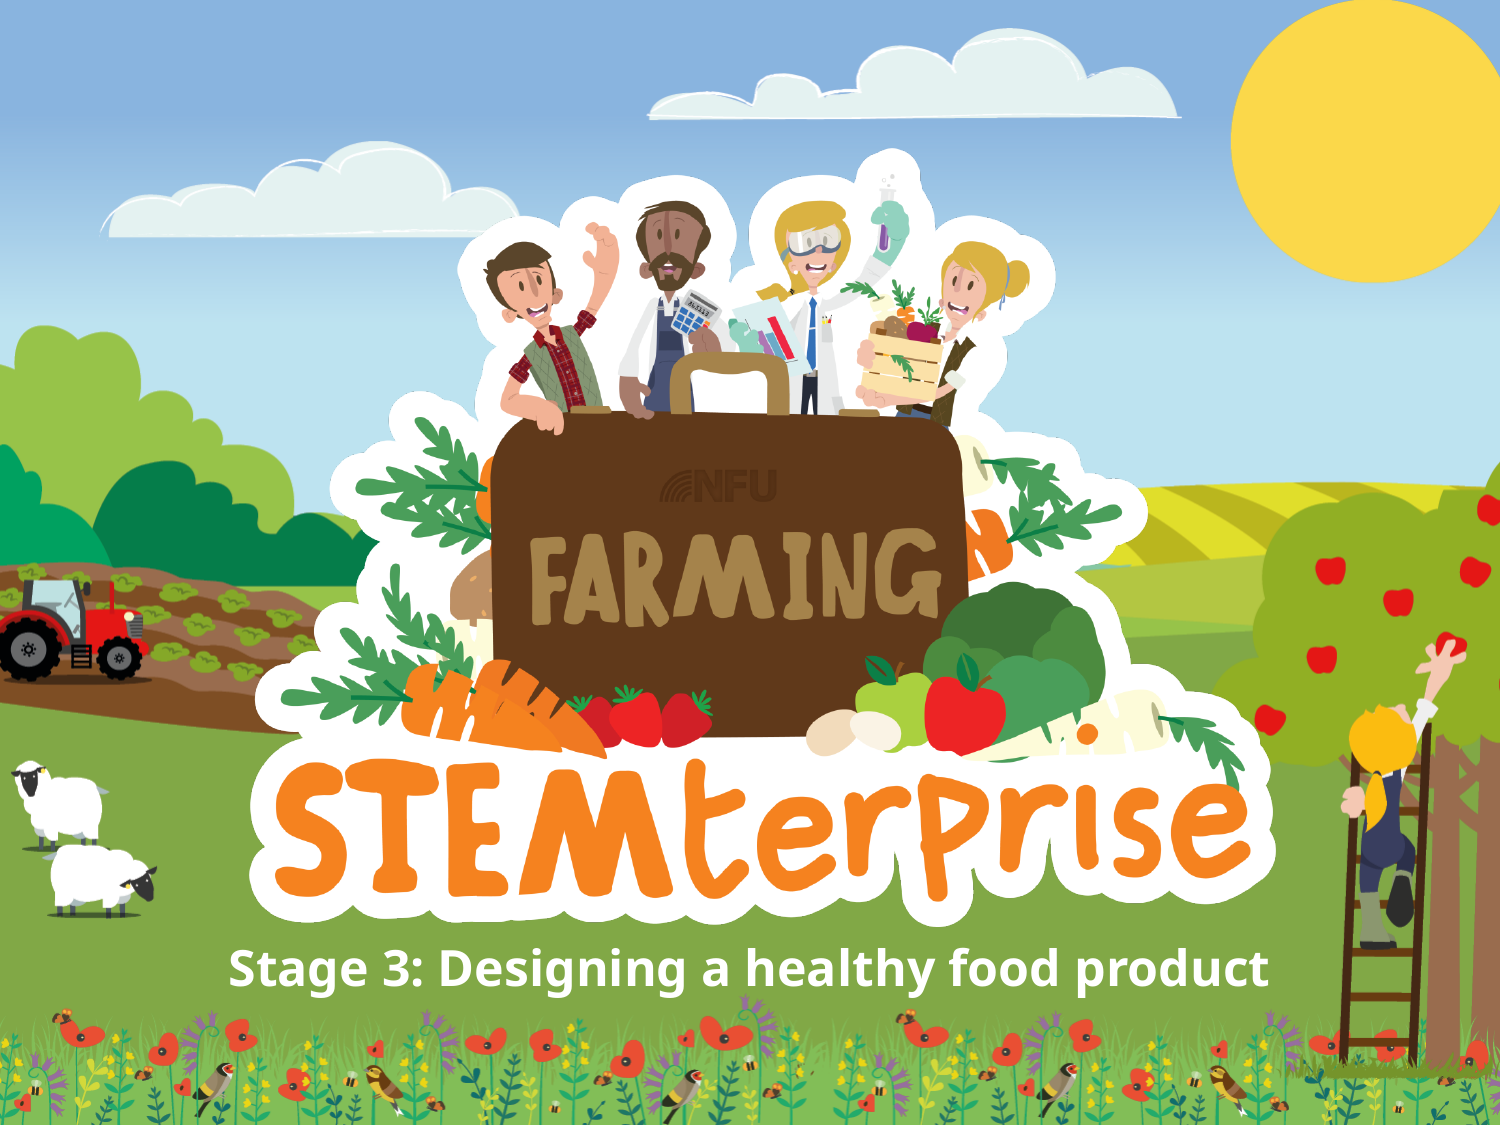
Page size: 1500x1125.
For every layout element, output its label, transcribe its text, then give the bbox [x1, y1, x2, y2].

picture [0, 0, 1500, 928]
subtitle Stage 3: Designing a healthy food product [0, 928, 1500, 1125]
